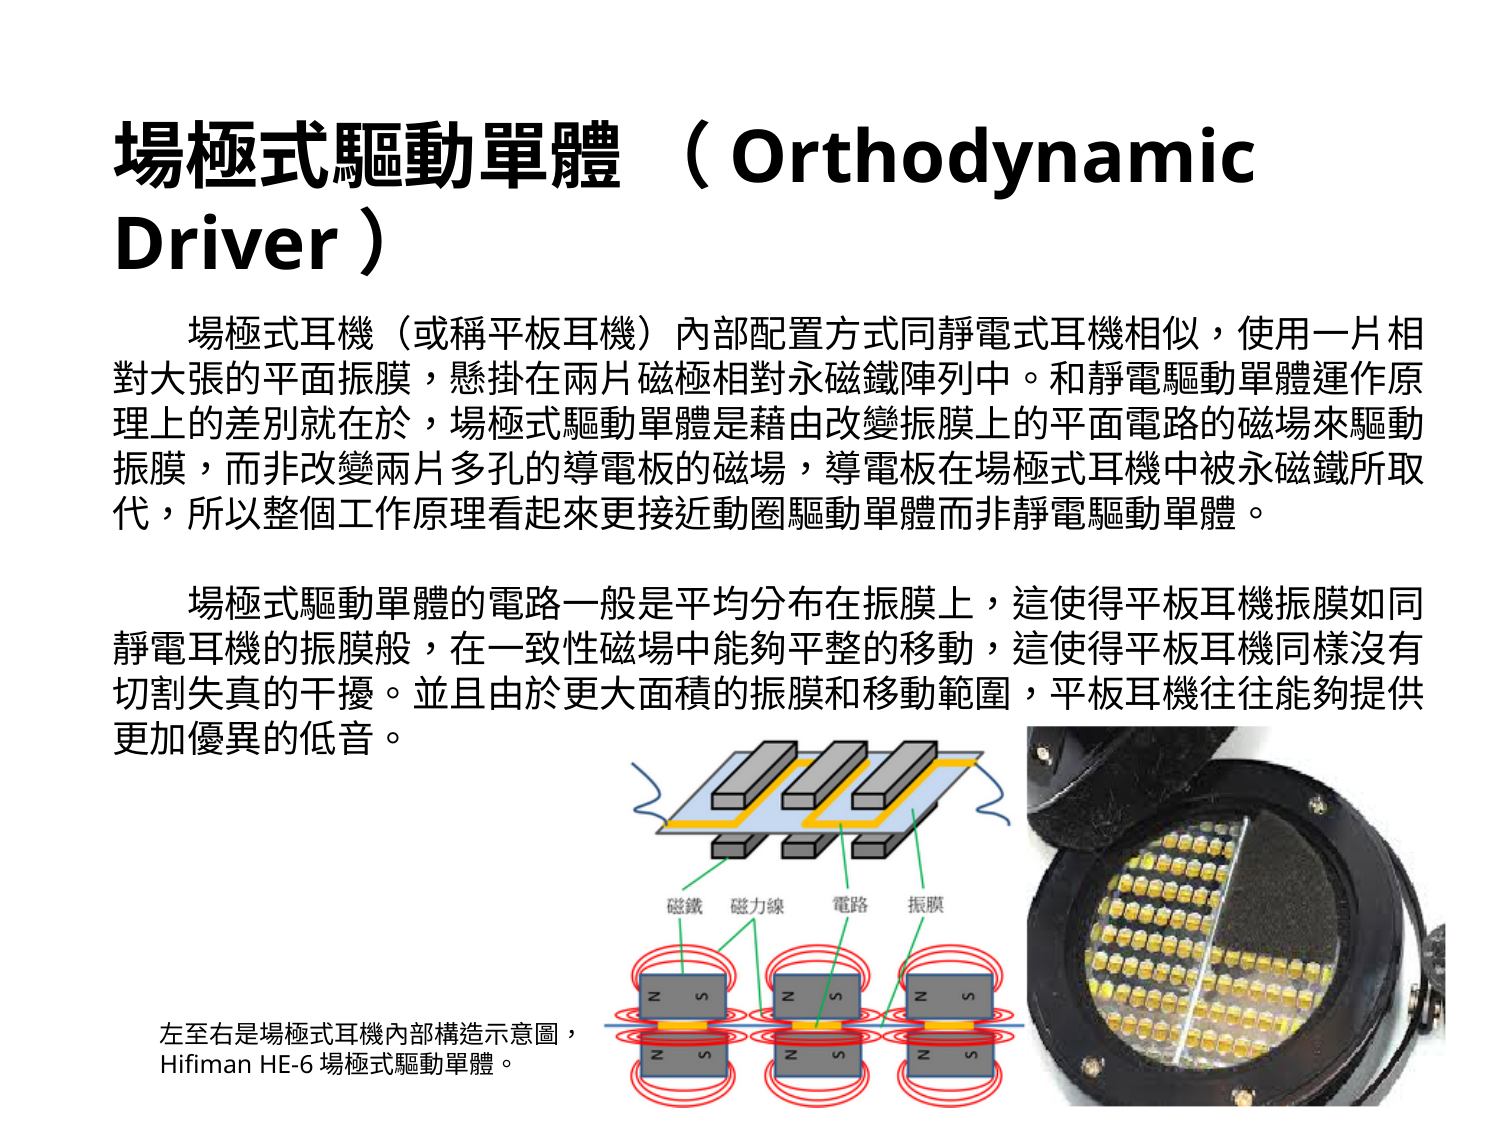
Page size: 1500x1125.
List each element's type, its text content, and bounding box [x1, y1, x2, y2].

text_box 場極式耳機（或稱平板耳機）內部配置方式同靜電式耳機相似，使用一片相對大張的平面振膜，懸掛在兩片磁極相對永磁鐵陣列中。和靜電驅動單體運作原理上的差別就在於，場極式驅動單體是藉由改變振膜上的平面電路的磁場來驅動振膜，而非改變兩片多孔的導電板的磁場，導電板在場極式耳機中被永磁鐵所取代，所以整個工作原理看起來更接近動圈驅動單體而非靜電驅動單體。 場極式驅動單體的電路一般是平均分布在振膜上，這使得平板耳機振膜如同靜電耳機的振膜般，在一致性磁場中能夠平整的移動，這使得平板耳機同樣沒有切割失真的干擾。並且由於更大面積的振膜和移動範圍，平板耳機往往能夠提供更加優異的低音。 [97, 302, 1447, 768]
text_box 場極式驅動單體 （Orthodynamic Driver） [97, 101, 1447, 292]
picture [596, 712, 1448, 1108]
text_box 左至右是場極式耳機內部構造示意圖，Hifiman HE-6場極式驅動單體。 [144, 1011, 591, 1086]
